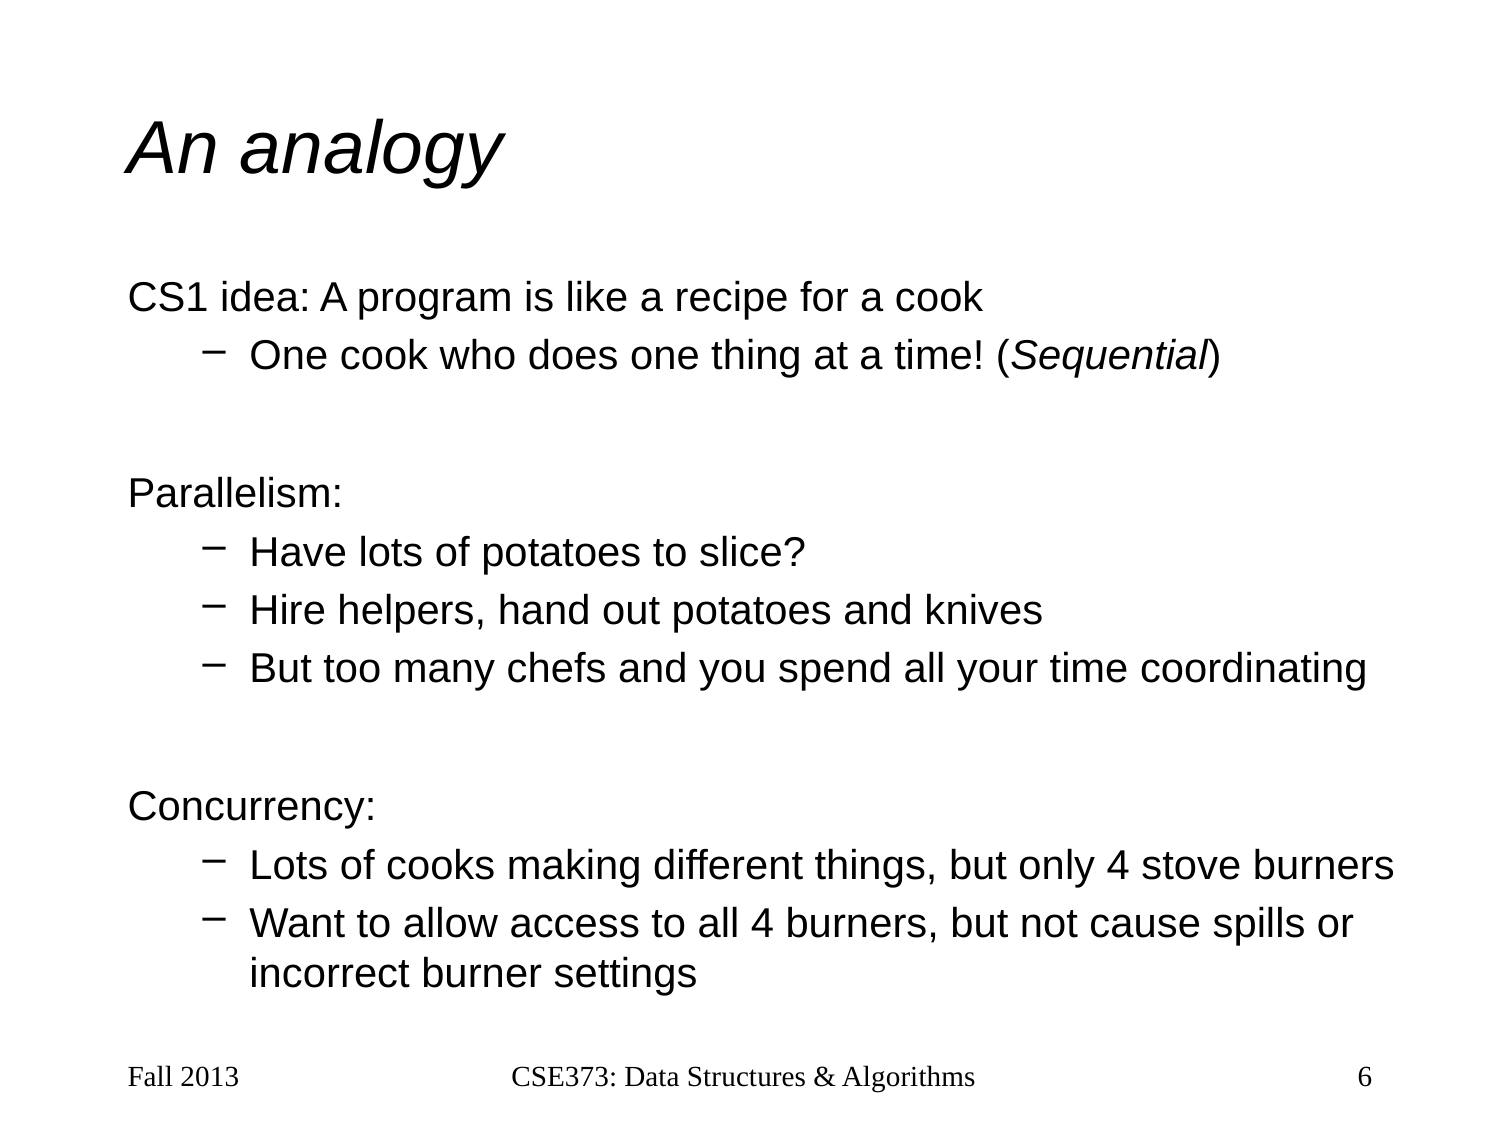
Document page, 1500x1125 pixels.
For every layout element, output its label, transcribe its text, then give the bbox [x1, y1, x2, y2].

slide_number Fall 2013 [112, 1049, 426, 1125]
title An analogy [112, 49, 1388, 238]
slide_number 6 [1076, 1049, 1388, 1125]
list CS1 idea: A program is like a recipe for a cook One cook who does one thing at a time! (Sequential) Parallelism: Have lots of potatoes to slice? Hire helpers, hand out potatoes and knives But too many chefs and you spend all your time coordinating Concurrency: Lots of cooks making different things, but only 4 stove burners Want to allow access to all 4 burners, but not cause spills or incorrect burner settings [112, 262, 1426, 1038]
footer CSE373: Data Structures & Algorithms [426, 1049, 1076, 1125]
